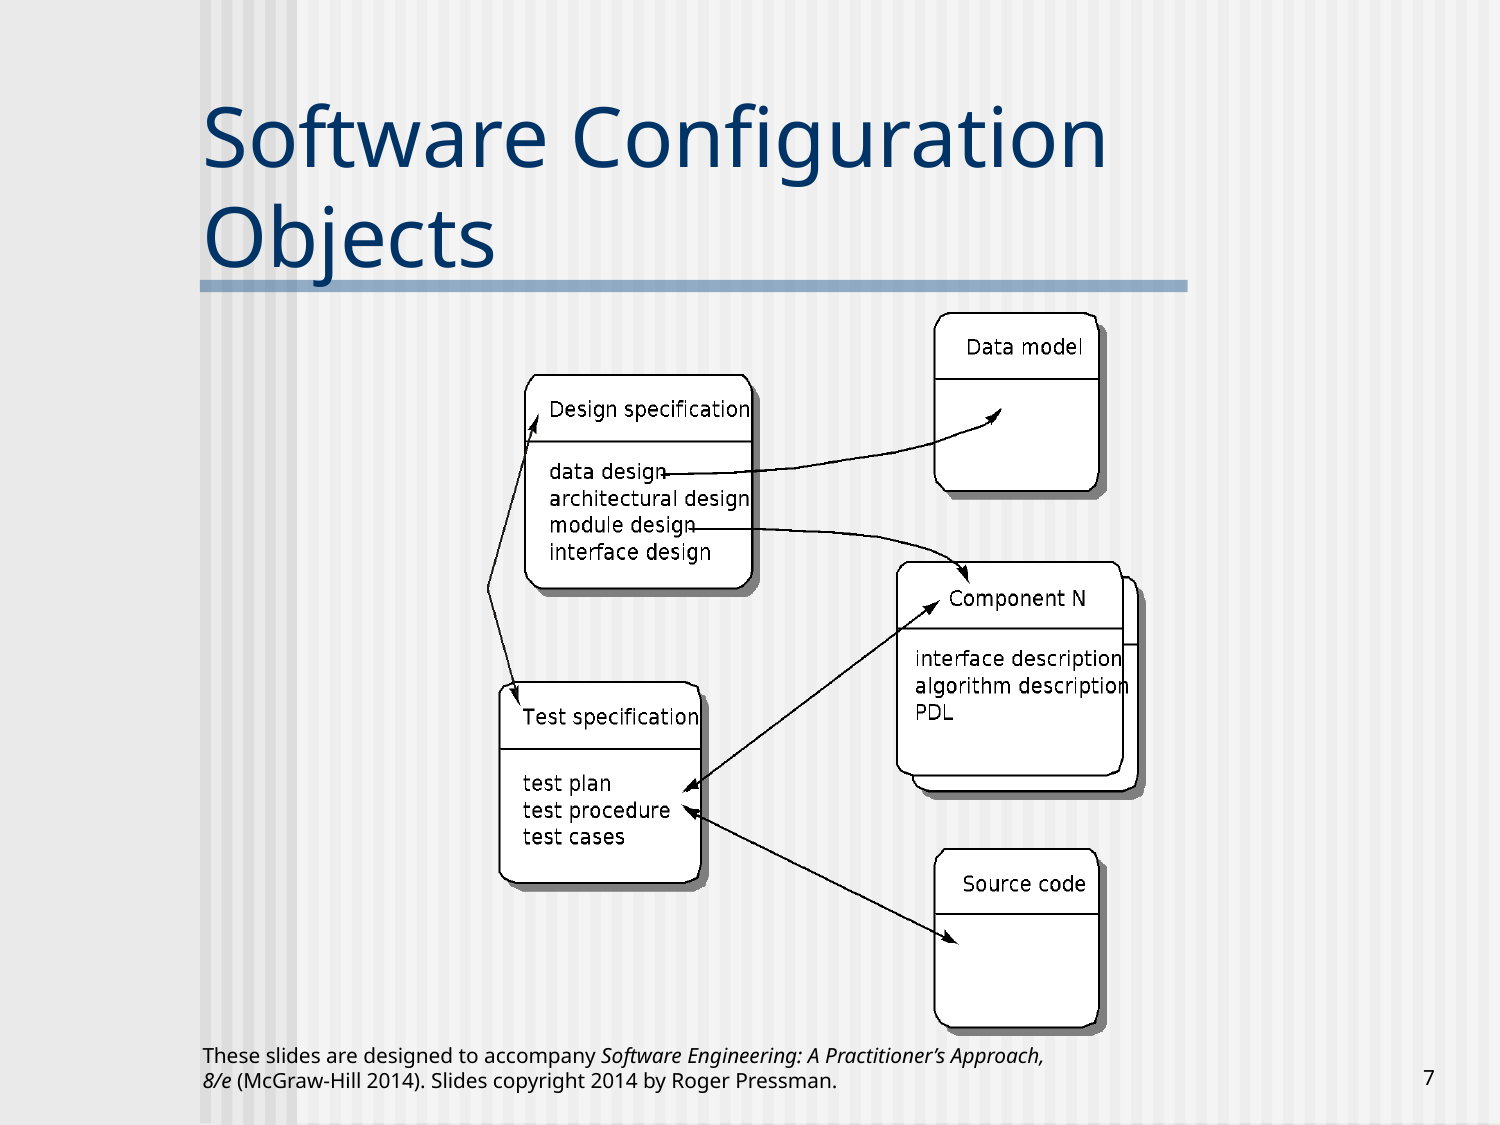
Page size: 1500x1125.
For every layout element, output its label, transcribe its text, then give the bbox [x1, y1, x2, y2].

title Software Configuration Objects [187, 187, 1438, 292]
text_box ‹#› [1237, 1024, 1450, 1100]
text_box These slides are designed to accompany Software Engineering: A Practitioner’s Approach, 8/e (McGraw-Hill 2014). Slides copyright 2014 by Roger Pressman. [187, 1024, 1088, 1100]
picture [487, 312, 1148, 1038]
